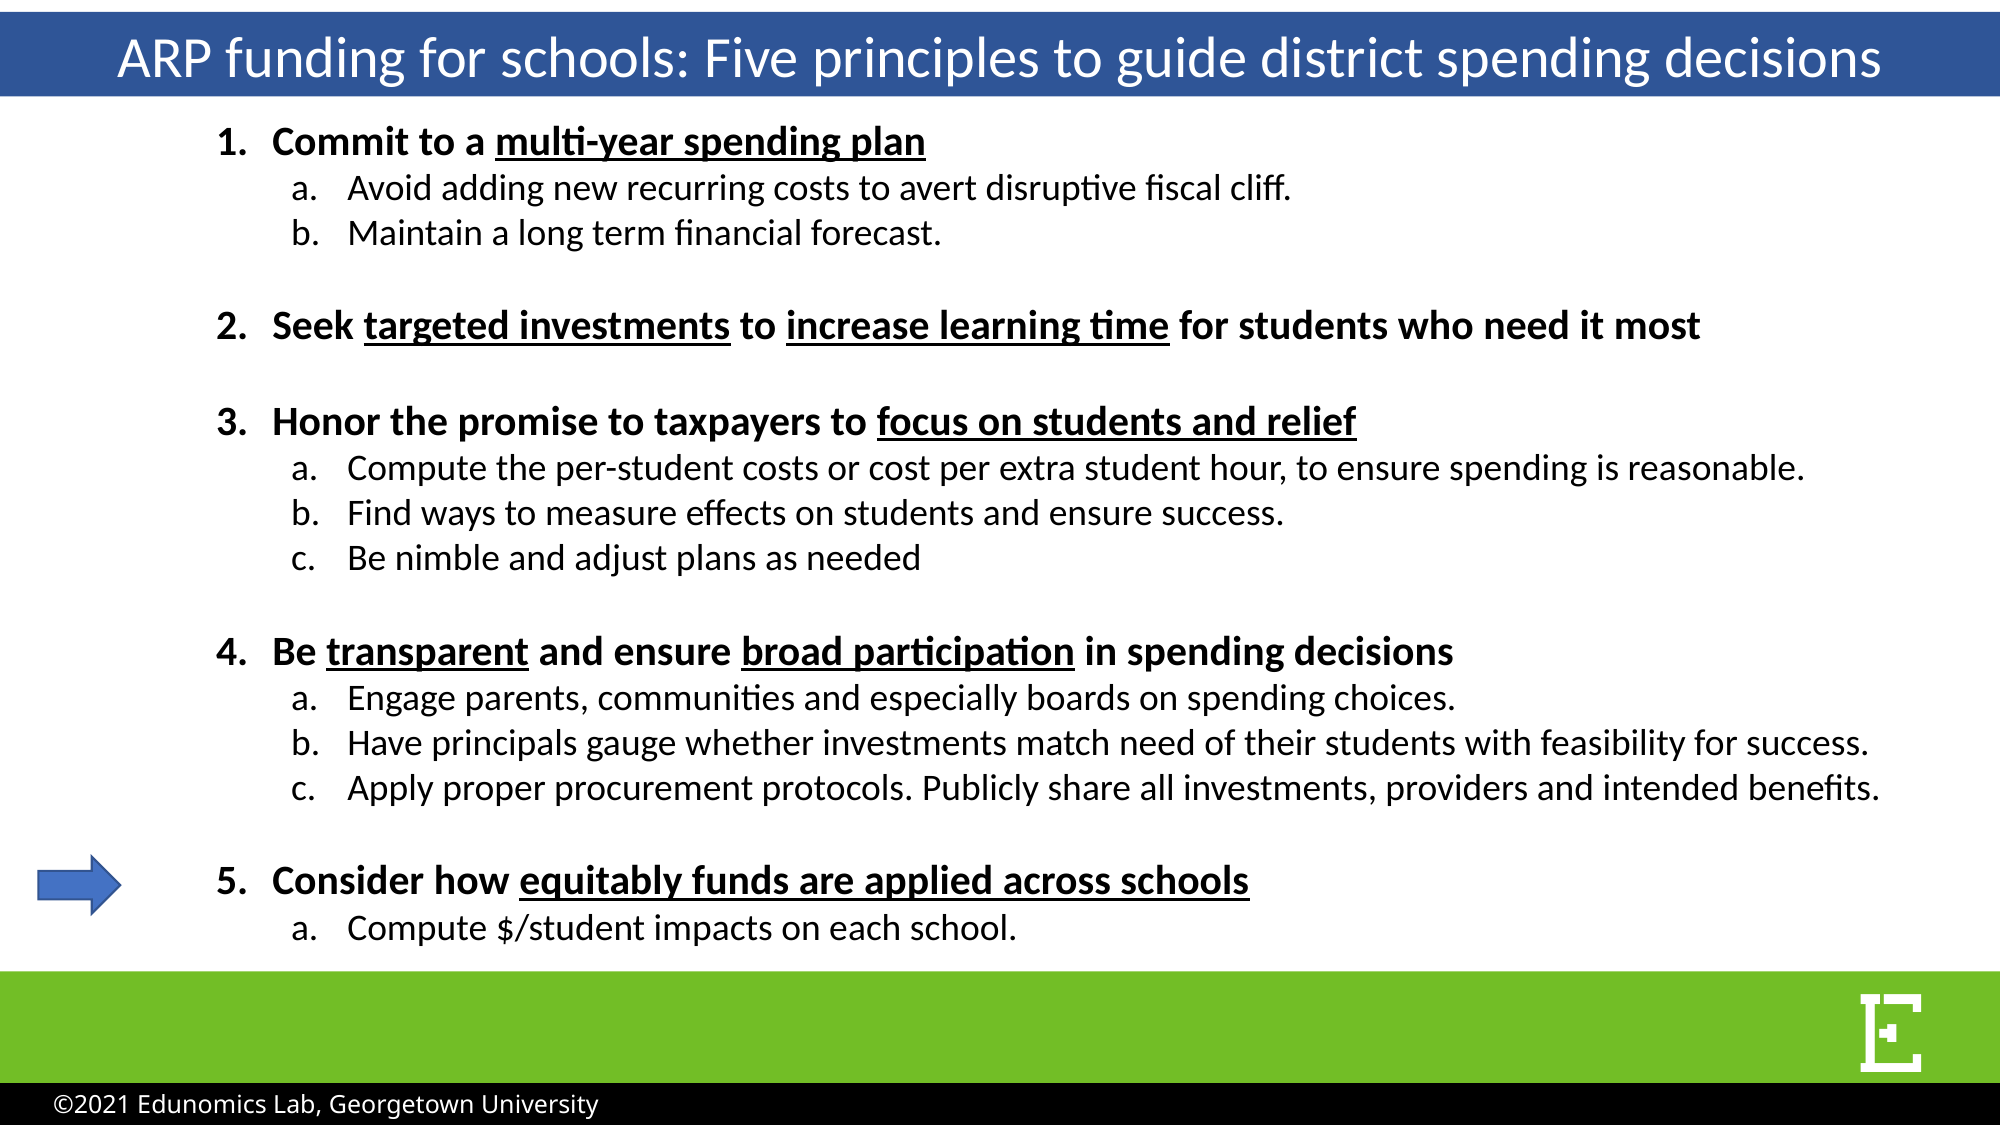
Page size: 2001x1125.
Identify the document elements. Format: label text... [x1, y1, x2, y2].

text_box ARP funding for schools: Five principles to guide district spending decisions [0, 11, 2000, 97]
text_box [0, 971, 2000, 1125]
text_box Commit to a multi-year spending plan Avoid adding new recurring costs to avert disruptive fiscal cliff. Maintain a long term financial forecast. Seek targeted investments to increase learning time for students who need it most Honor the promise to taxpayers to focus on students and relief Compute the per-student costs or cost per extra student hour, to ensure spending is reasonable. Find ways to measure effects on students and ensure success. Be nimble and adjust plans as needed Be transparent and ensure broad participation in spending decisions Engage parents, communities and especially boards on spending choices. Have principals gauge whether investments match need of their students with feasibility for success. Apply proper procurement protocols. Publicly share all investments, providers and intended benefits. Consider how equitably funds are applied across schools Compute $/student impacts on each school. [201, 105, 1898, 956]
text_box [37, 854, 122, 917]
